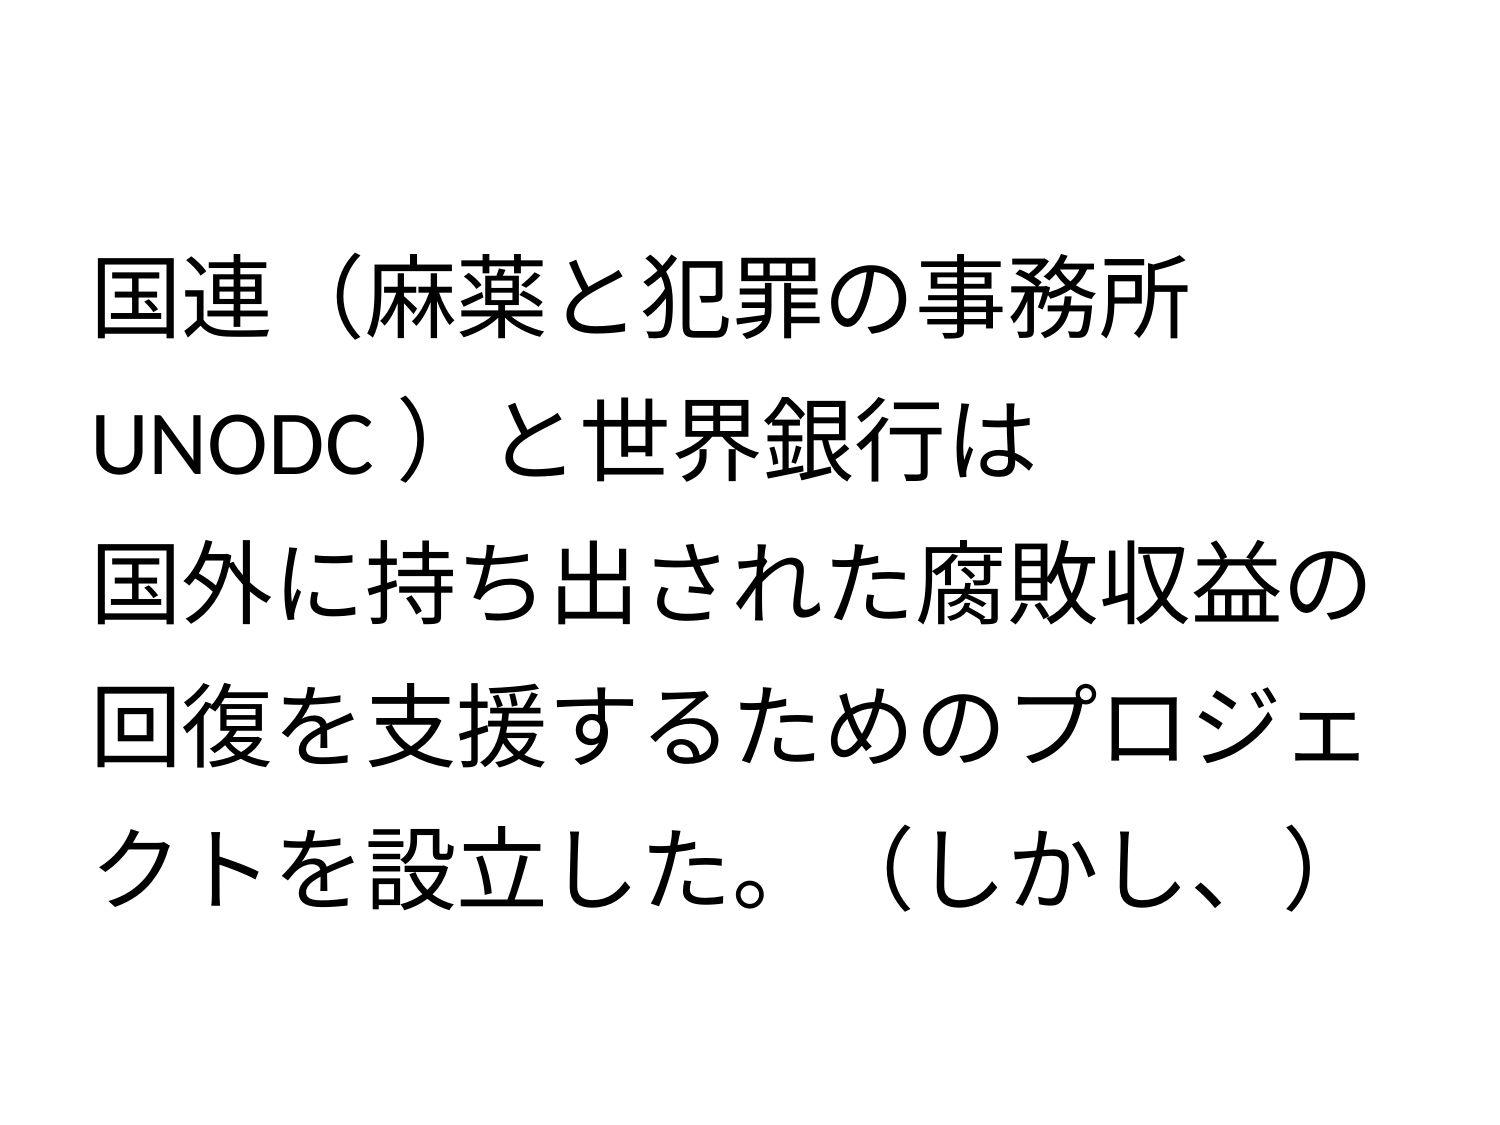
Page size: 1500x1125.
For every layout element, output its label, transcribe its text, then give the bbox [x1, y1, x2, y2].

title 国連（麻薬と犯罪の事務所 UNODC）と世界銀行は 国外に持ち出された腐敗収益の回復を支援するためのプロジェクトを設立した。（しかし、） [75, 45, 1425, 1085]
